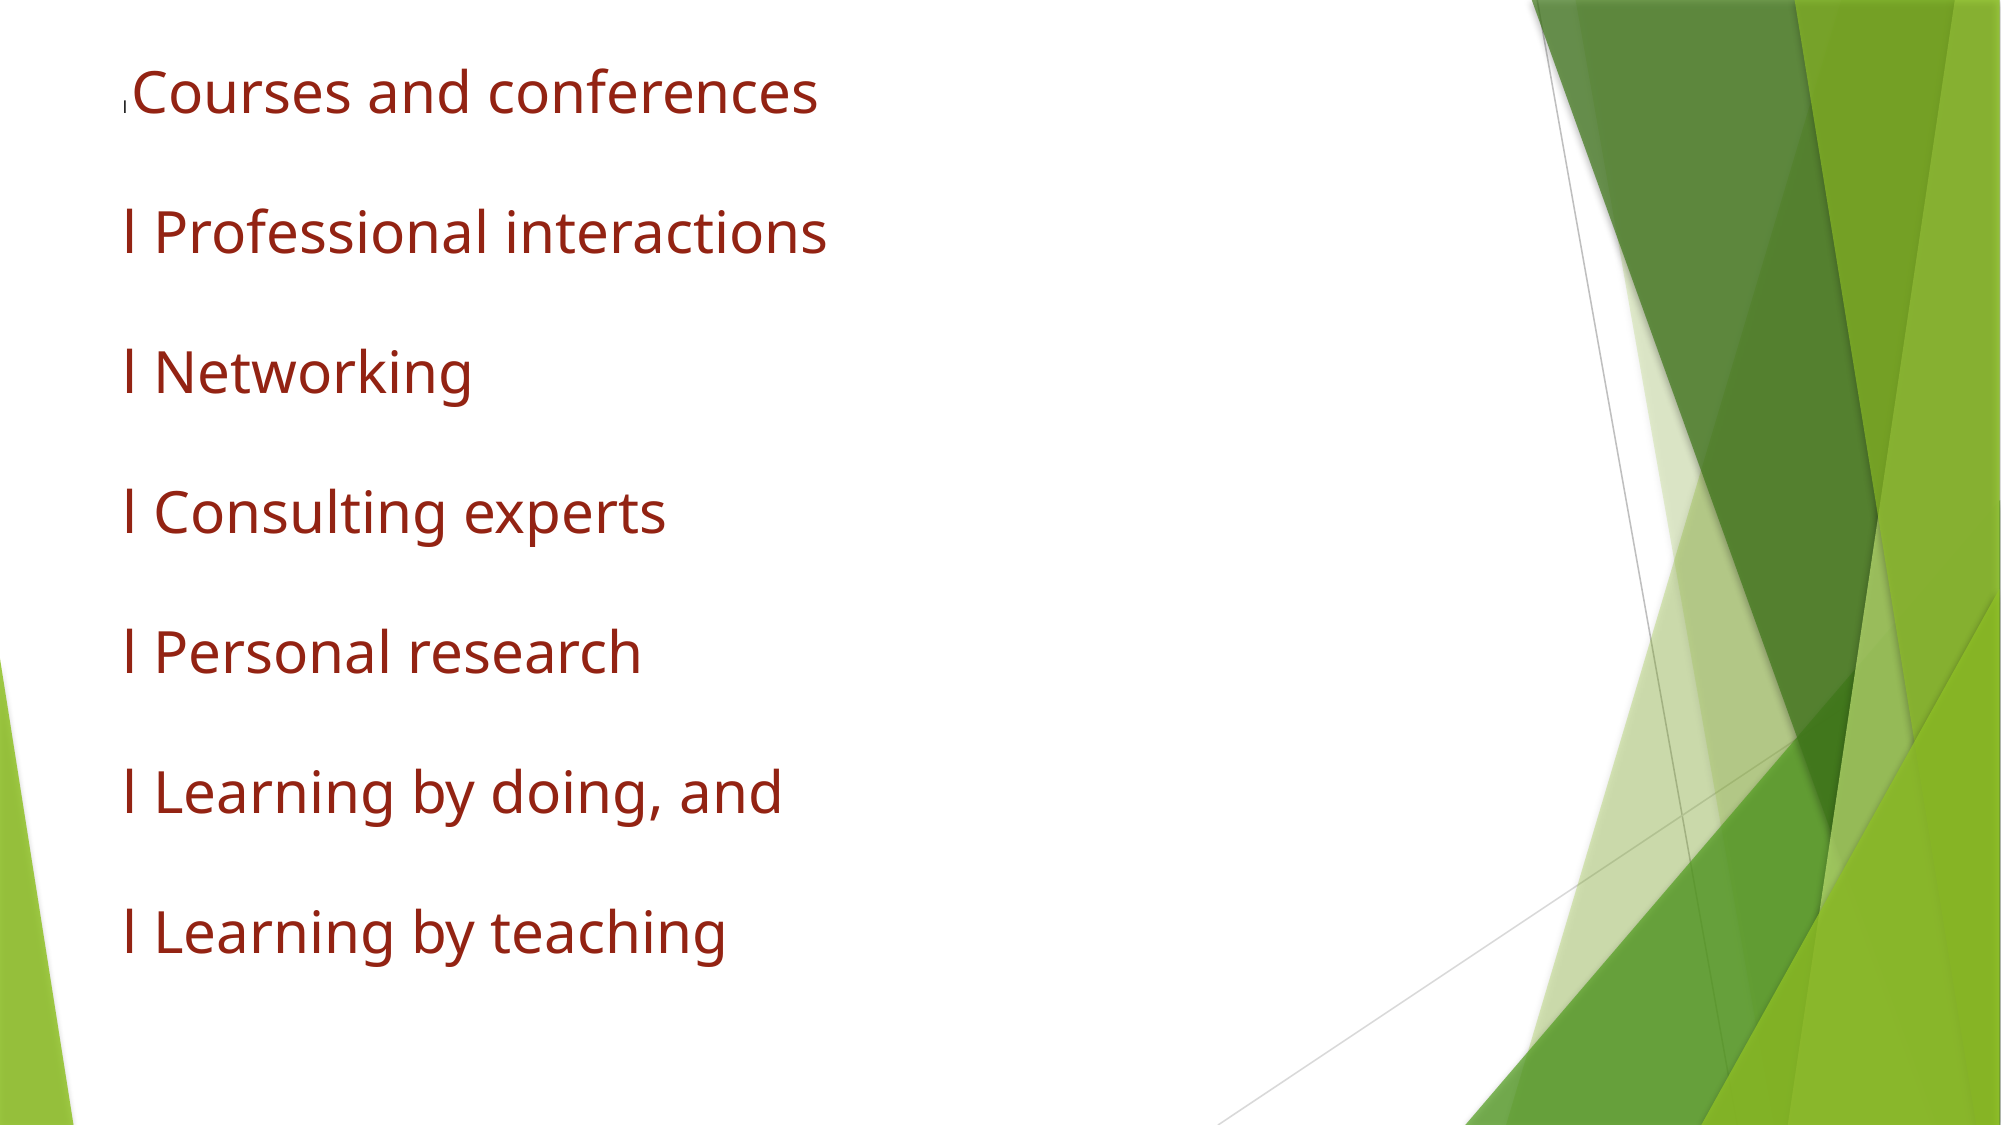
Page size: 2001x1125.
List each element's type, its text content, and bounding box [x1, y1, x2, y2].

text_box l Courses and conferences l Professional interactions l Networking l Consulting experts l Personal research l Learning by doing, and l Learning by teaching [108, 48, 1534, 973]
